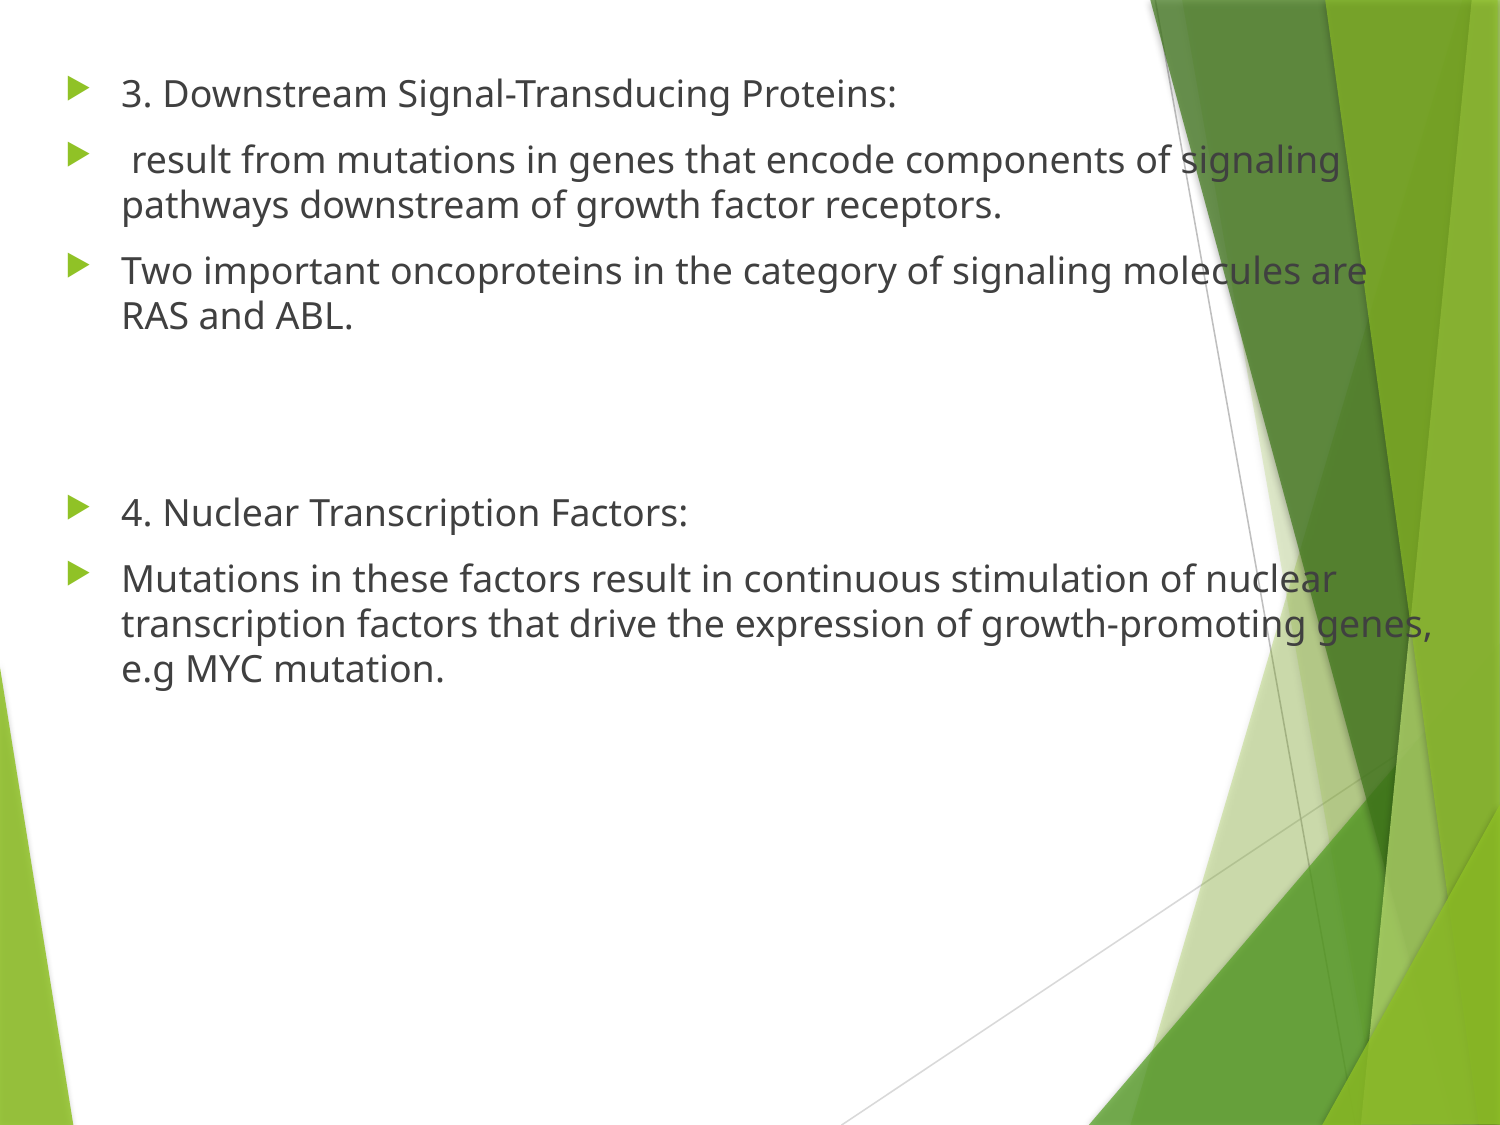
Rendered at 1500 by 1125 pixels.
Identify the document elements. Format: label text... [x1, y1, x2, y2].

list 3. Downstream Signal-Transducing Proteins: result from mutations in genes that encode components of signaling pathways downstream of growth factor receptors. Two important oncoproteins in the category of signaling molecules are RAS and ABL. 4. Nuclear Transcription Factors: Mutations in these factors result in continuous stimulation of nuclear transcription factors that drive the expression of growth-promoting genes, e.g MYC mutation. [50, 62, 1450, 1075]
